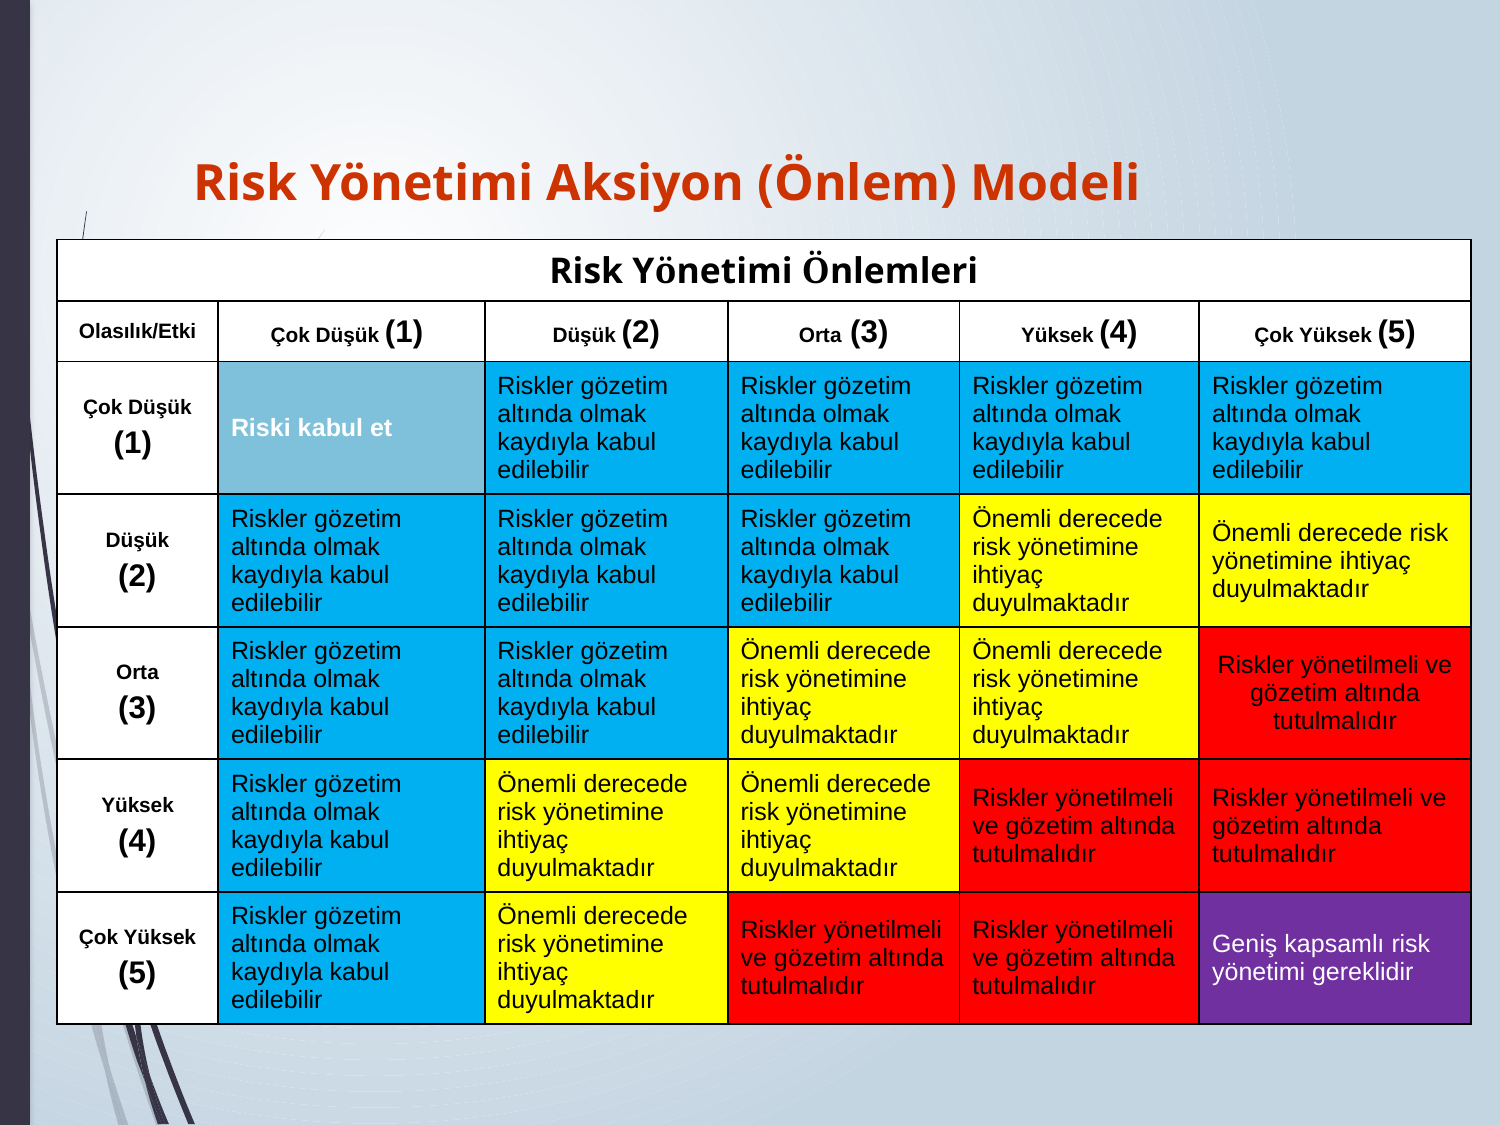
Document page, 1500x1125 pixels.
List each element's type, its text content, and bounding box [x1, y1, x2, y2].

table_cell Riskler gözetim altında olmak kaydıyla kabul edilebilir [486, 495, 727, 626]
table_cell Orta (3) [58, 628, 217, 758]
table_cell Riskler yönetilmeli ve gözetim altında tutulmalıdır [960, 893, 1198, 1023]
table_cell Riskler yönetilmeli ve gözetim altında tutulmalıdır [1200, 628, 1470, 758]
table_cell Çok Düşük (1) [58, 362, 217, 493]
table_cell Geniş kapsamlı risk yönetimi gereklidir [1200, 893, 1470, 1023]
table_cell Orta (3) [729, 302, 959, 361]
text_box Risk Yönetimi Aksiyon (Önlem) Modeli [179, 132, 1453, 232]
table_cell Önemli derecede risk yönetimine ihtiyaç duyulmaktadır [960, 628, 1198, 758]
table_cell Riskler gözetim altında olmak kaydıyla kabul edilebilir [960, 362, 1198, 493]
table_cell Riskler gözetim altında olmak kaydıyla kabul edilebilir [219, 495, 484, 626]
table_cell Yüksek (4) [58, 760, 217, 891]
table_cell Riskler gözetim altında olmak kaydıyla kabul edilebilir [729, 362, 959, 493]
table_cell Riskler gözetim altında olmak kaydıyla kabul edilebilir [486, 628, 727, 758]
table_cell Riskler yönetilmeli ve gözetim altında tutulmalıdır [1200, 760, 1470, 891]
table_cell Çok Düşük (1) [219, 302, 484, 361]
table_cell Önemli derecede risk yönetimine ihtiyaç duyulmaktadır [729, 628, 959, 758]
table_cell Riskler gözetim altında olmak kaydıyla kabul edilebilir [486, 362, 727, 493]
table_header Risk Yönetimi Önlemleri [58, 240, 1470, 300]
table_cell Çok Yüksek (5) [1200, 302, 1470, 361]
table_cell Riskler yönetilmeli ve gözetim altında tutulmalıdır [960, 760, 1198, 891]
table_cell Önemli derecede risk yönetimine ihtiyaç duyulmaktadır [729, 760, 959, 891]
table_cell Riskler gözetim altında olmak kaydıyla kabul edilebilir [729, 495, 959, 626]
table_cell Yüksek (4) [960, 302, 1198, 361]
table_cell Riski kabul et [219, 362, 484, 493]
table_cell Önemli derecede risk yönetimine ihtiyaç duyulmaktadır [486, 760, 727, 891]
table_cell Riskler yönetilmeli ve gözetim altında tutulmalıdır [729, 893, 959, 1023]
table_cell Düşük (2) [486, 302, 727, 361]
table_cell Önemli derecede risk yönetimine ihtiyaç duyulmaktadır [1200, 495, 1470, 626]
table_cell Düşük (2) [58, 495, 217, 626]
table_cell Önemli derecede risk yönetimine ihtiyaç duyulmaktadır [960, 495, 1198, 626]
table_cell Riskler gözetim altında olmak kaydıyla kabul edilebilir [219, 893, 484, 1023]
table_cell Olasılık/Etki [58, 302, 217, 361]
table_cell Riskler gözetim altında olmak kaydıyla kabul edilebilir [219, 760, 484, 891]
table_cell Çok Yüksek (5) [58, 893, 217, 1023]
table_cell Önemli derecede risk yönetimine ihtiyaç duyulmaktadır [486, 893, 727, 1023]
table_cell Riskler gözetim altında olmak kaydıyla kabul edilebilir [1200, 362, 1470, 493]
table_cell Riskler gözetim altında olmak kaydıyla kabul edilebilir [219, 628, 484, 758]
